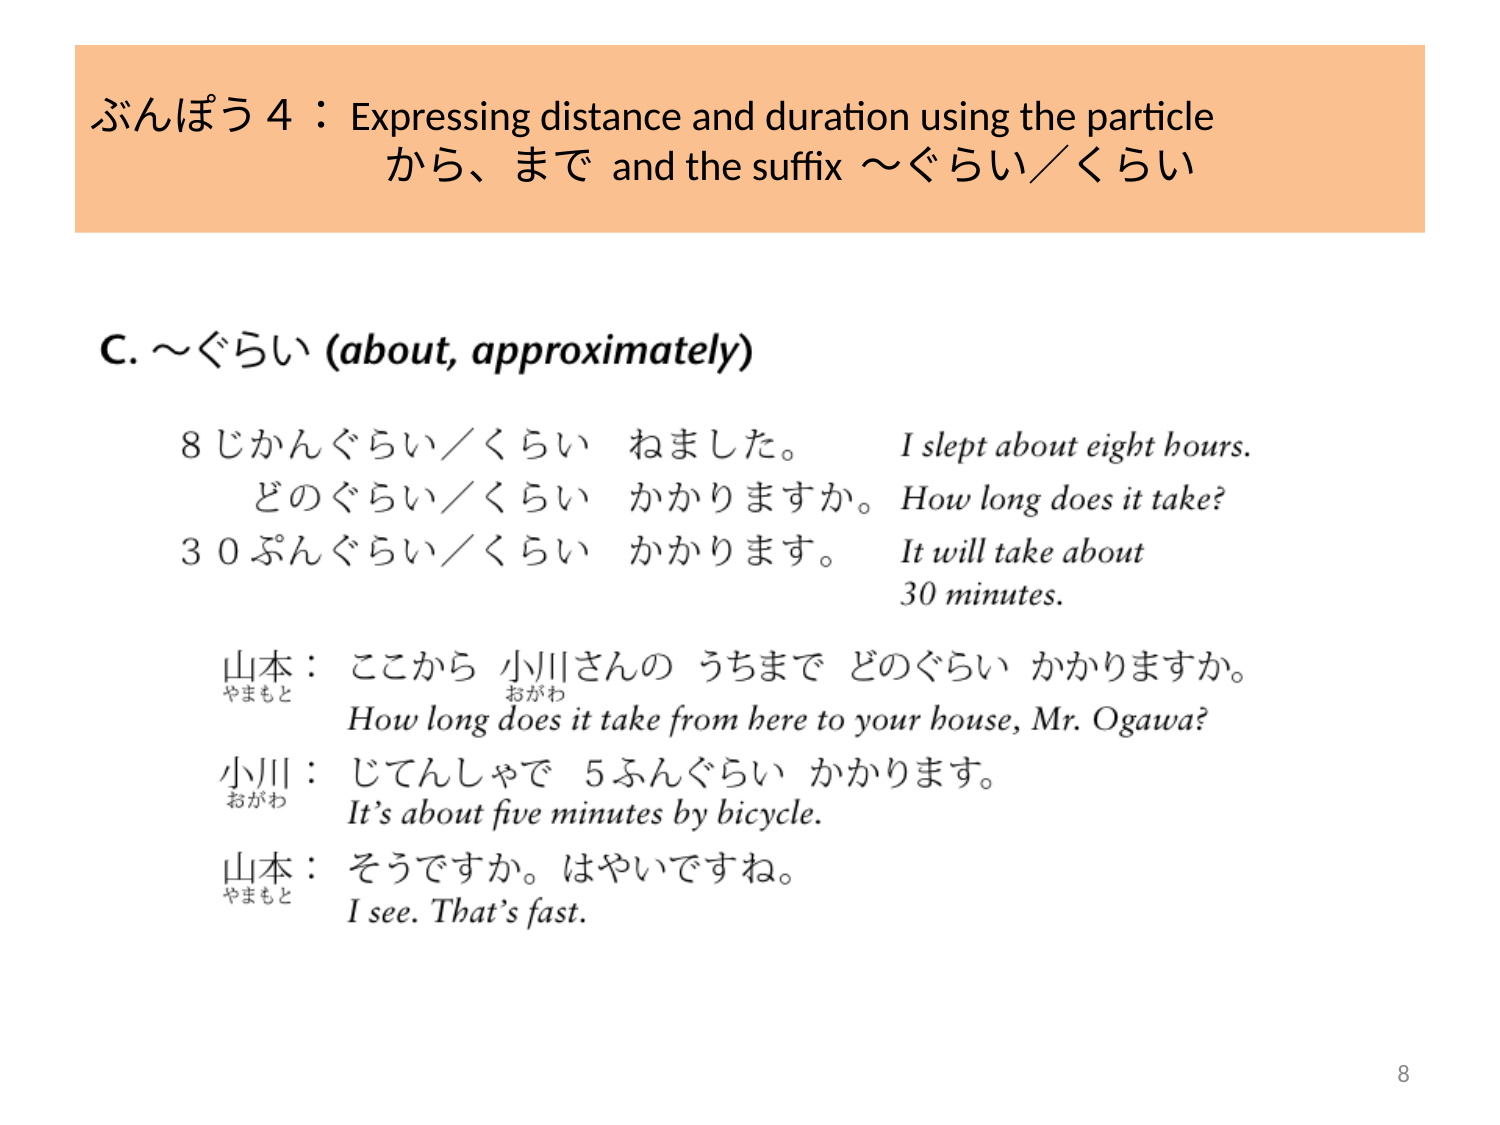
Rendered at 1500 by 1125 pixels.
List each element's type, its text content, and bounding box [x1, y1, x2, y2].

picture [74, 314, 1357, 950]
slide_number 8 [1074, 1042, 1425, 1103]
title ぶんぽう４：Expressing distance and duration using the particle から、まで and the suffix ～ぐらい／くらい [75, 45, 1425, 233]
